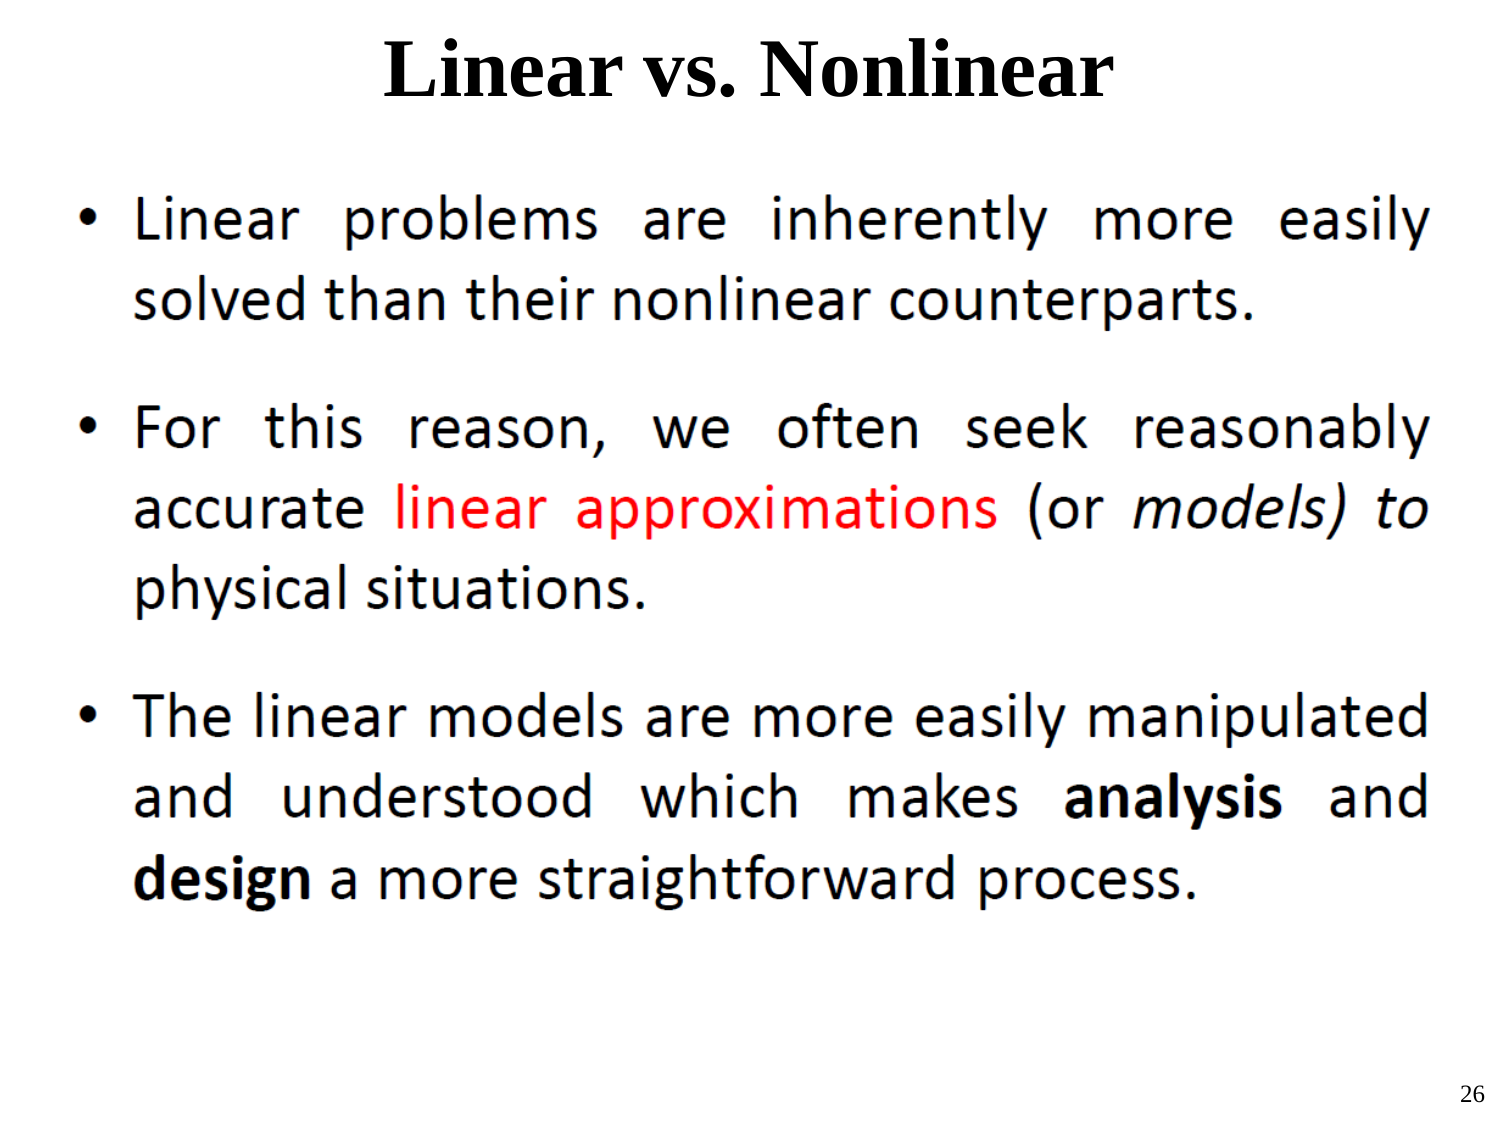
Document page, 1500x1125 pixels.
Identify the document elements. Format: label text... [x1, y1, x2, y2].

title Linear vs. Nonlinear [0, 0, 1500, 126]
slide_number 26 [1186, 1069, 1500, 1125]
picture [52, 183, 1448, 921]
